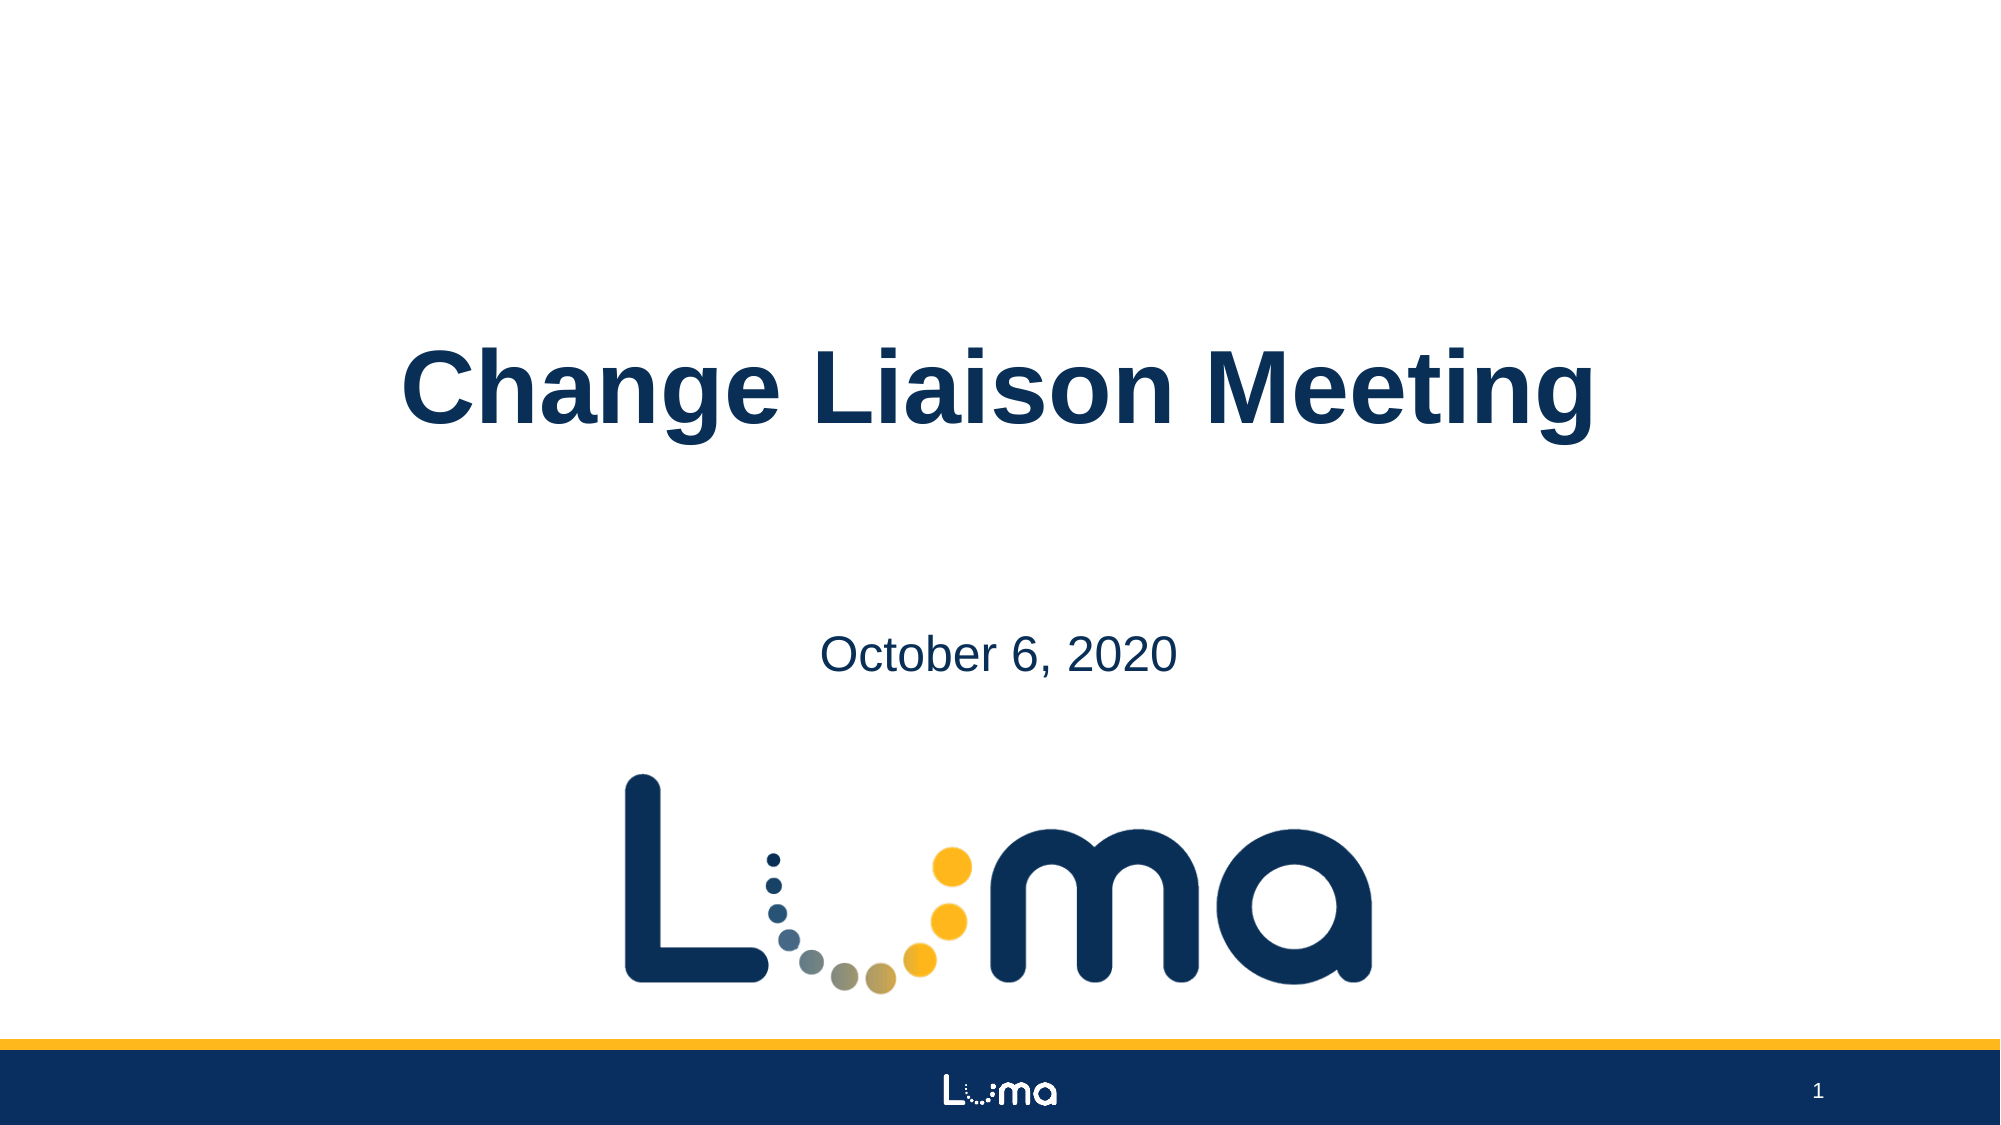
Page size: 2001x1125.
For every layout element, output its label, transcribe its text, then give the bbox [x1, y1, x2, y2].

picture [937, 1027, 1063, 1125]
text_box October 6, 2020 [0, 614, 1999, 689]
slide_number 1 [1624, 1059, 1840, 1120]
text_box Change Liaison Meeting [0, 312, 2000, 453]
picture [0, 745, 1999, 1014]
